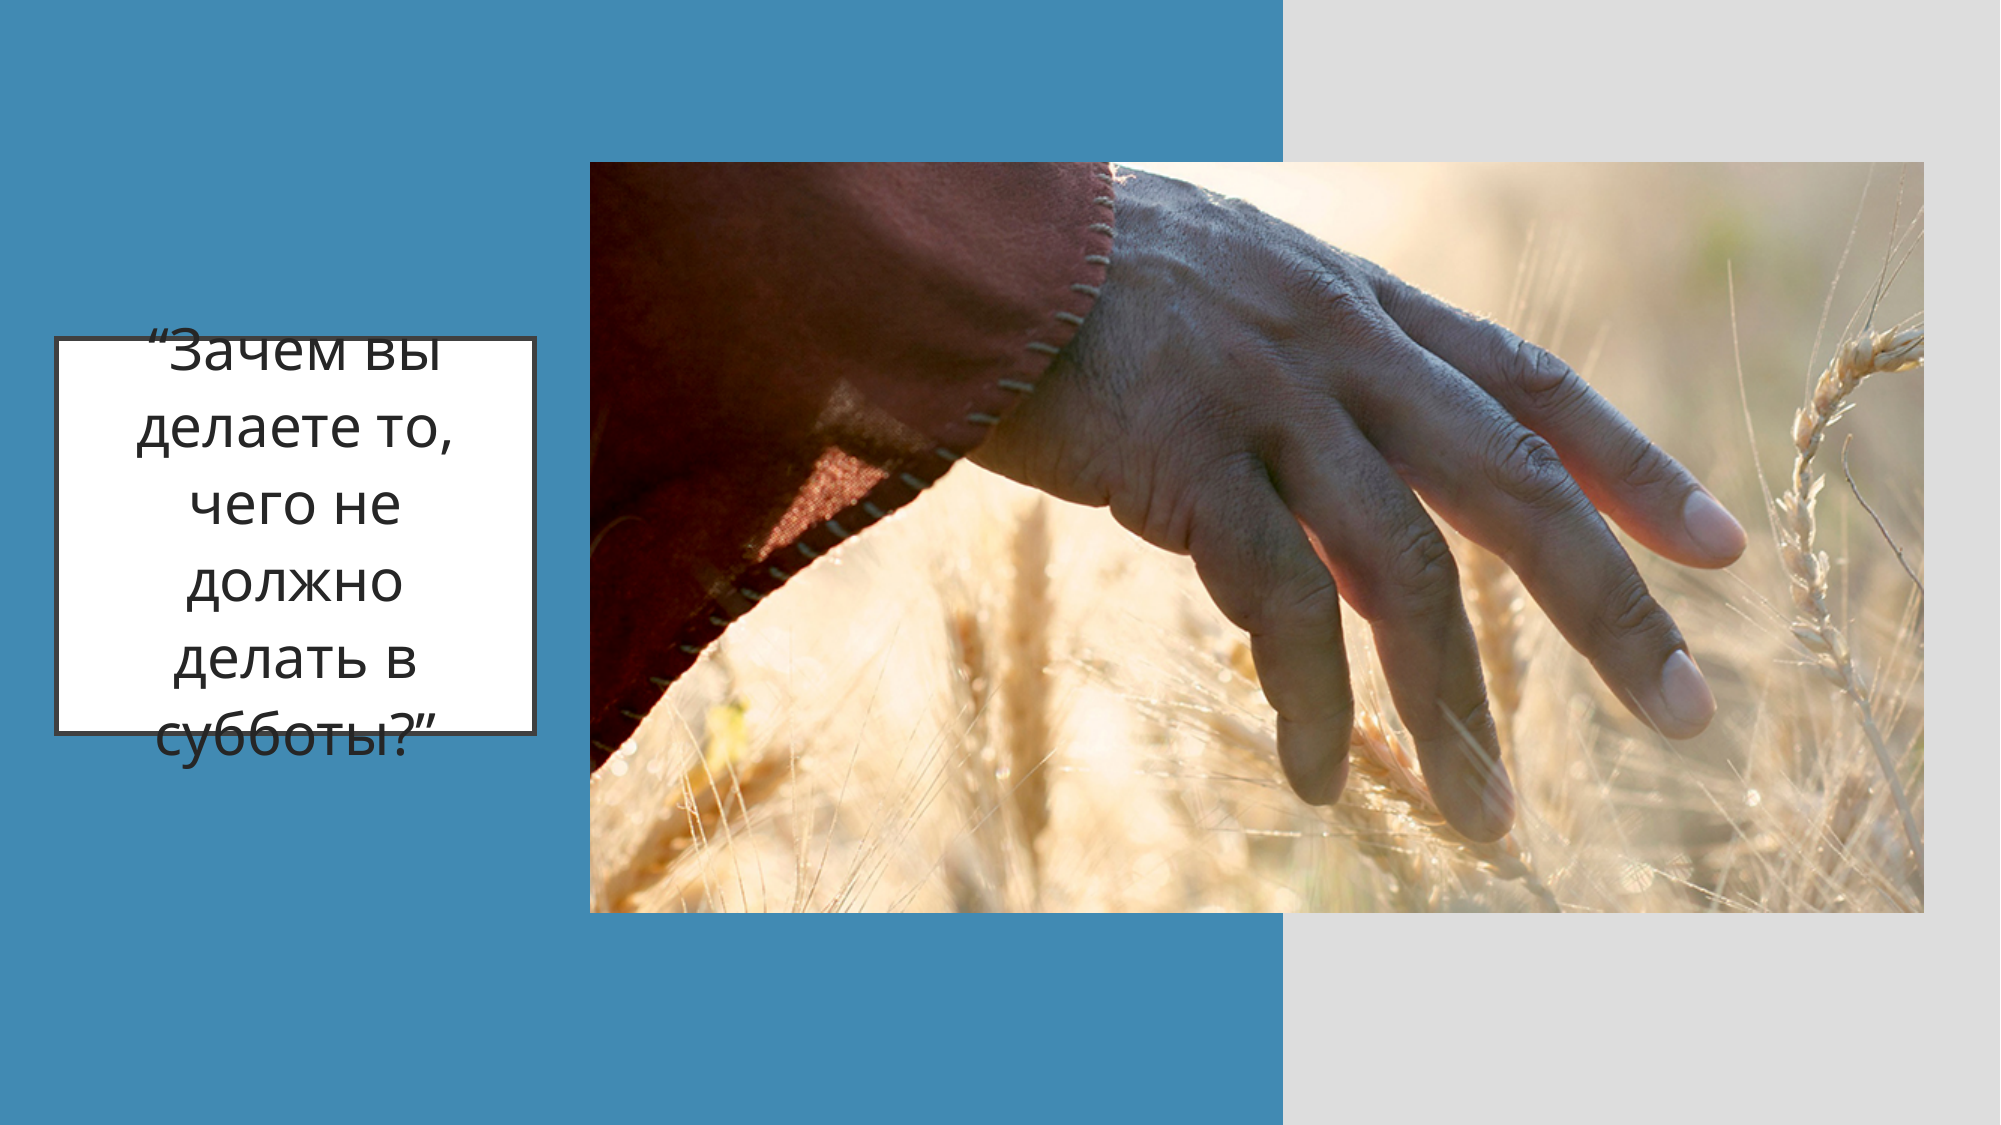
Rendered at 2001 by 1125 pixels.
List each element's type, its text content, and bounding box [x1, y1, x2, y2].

picture [590, 162, 1924, 913]
title “Зачем вы делаете то, чего не должно делать в субботы?” [54, 336, 537, 736]
